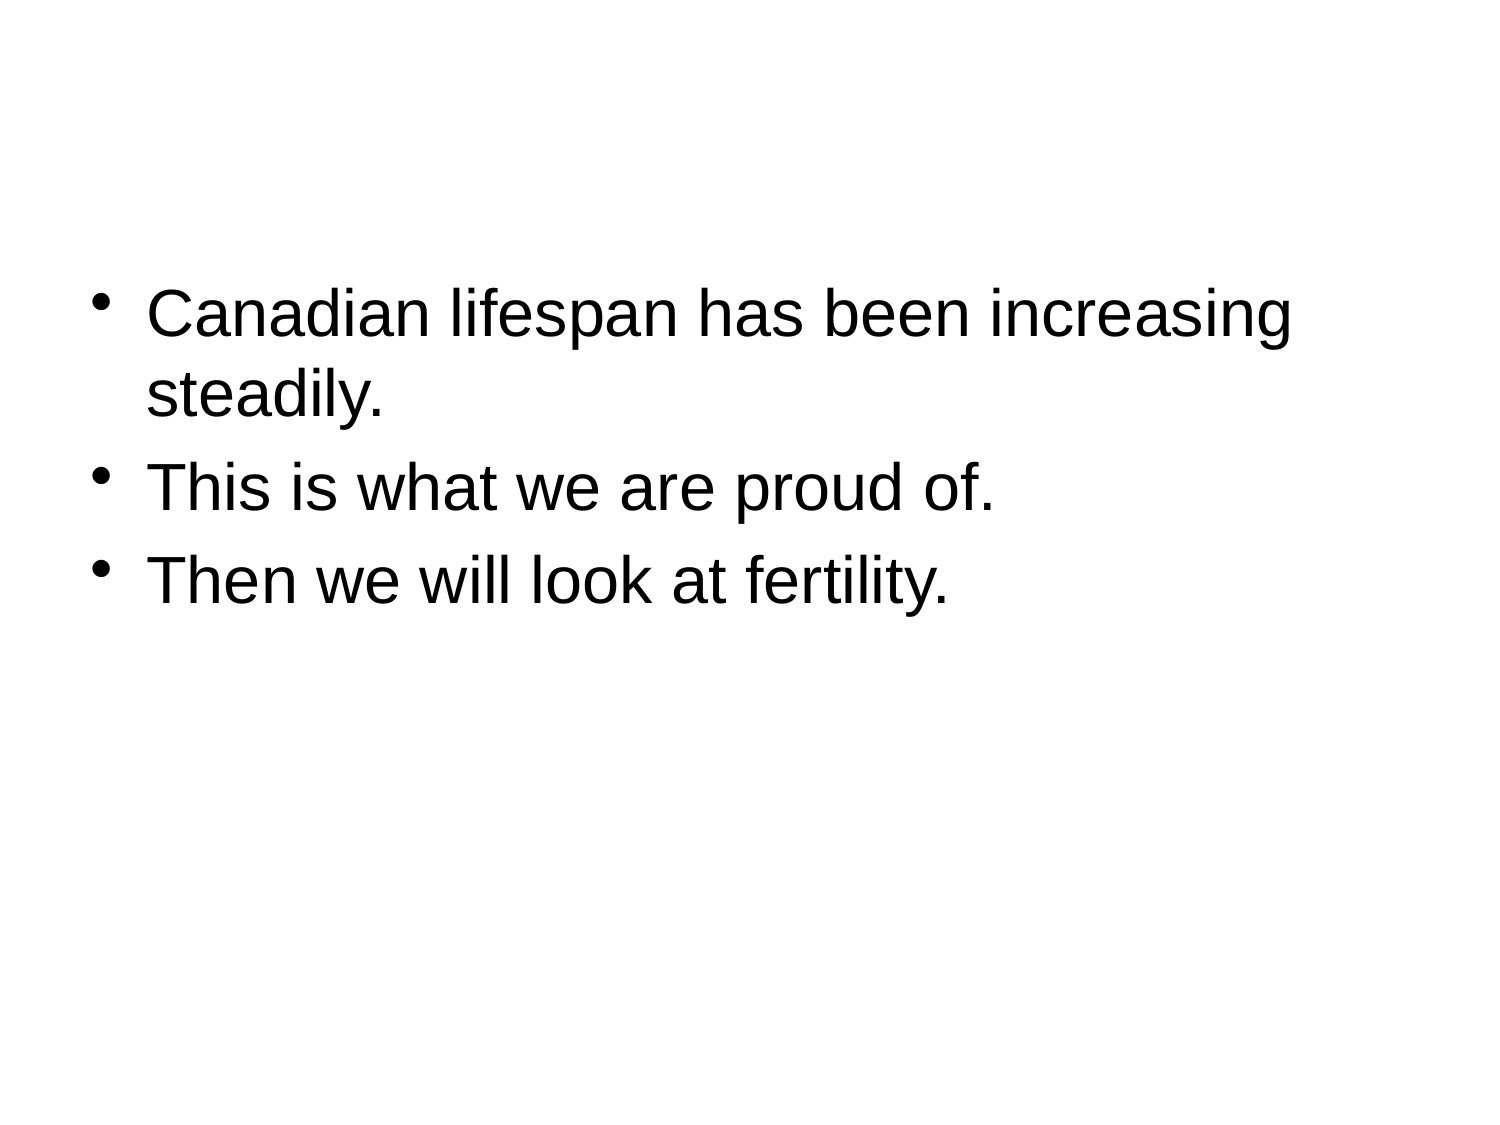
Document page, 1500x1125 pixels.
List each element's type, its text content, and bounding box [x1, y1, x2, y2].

list Canadian lifespan has been increasing steadily. This is what we are proud of. Then we will look at fertility. [75, 262, 1425, 1005]
